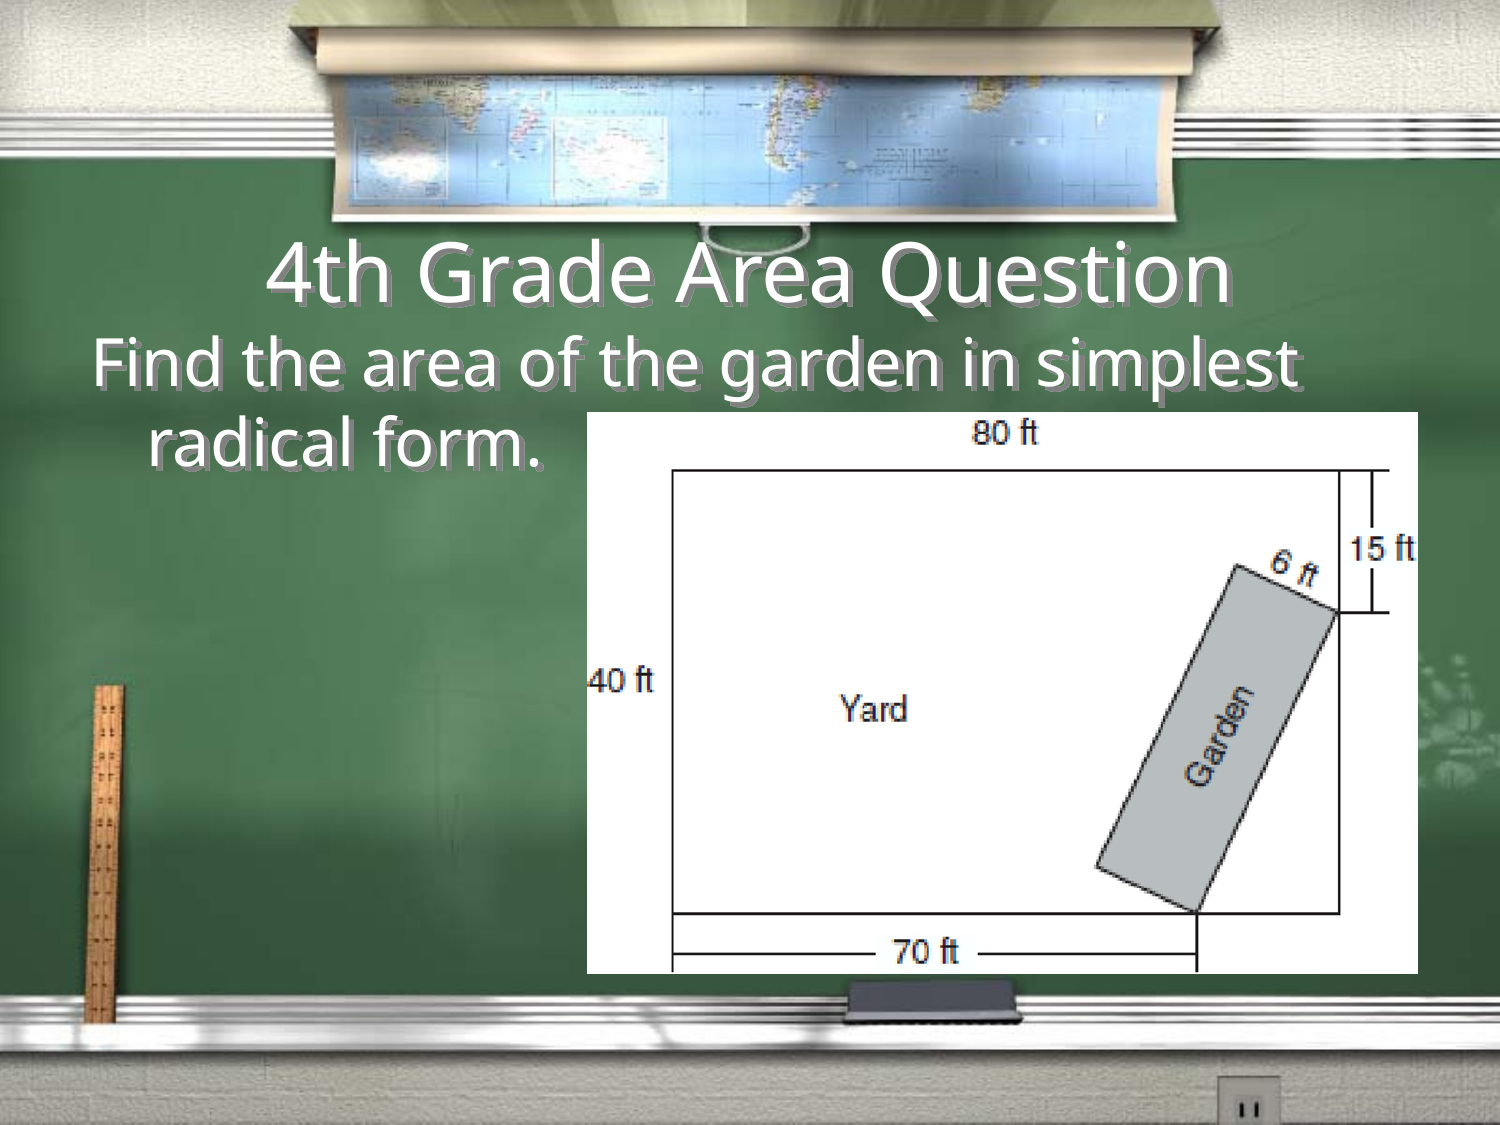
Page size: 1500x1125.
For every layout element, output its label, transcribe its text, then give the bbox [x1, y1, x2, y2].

title 4th Grade Area Question [112, 174, 1388, 312]
picture [0, 0, 1500, 1125]
list Find the area of the garden in simplest radical form. [74, 312, 1401, 488]
